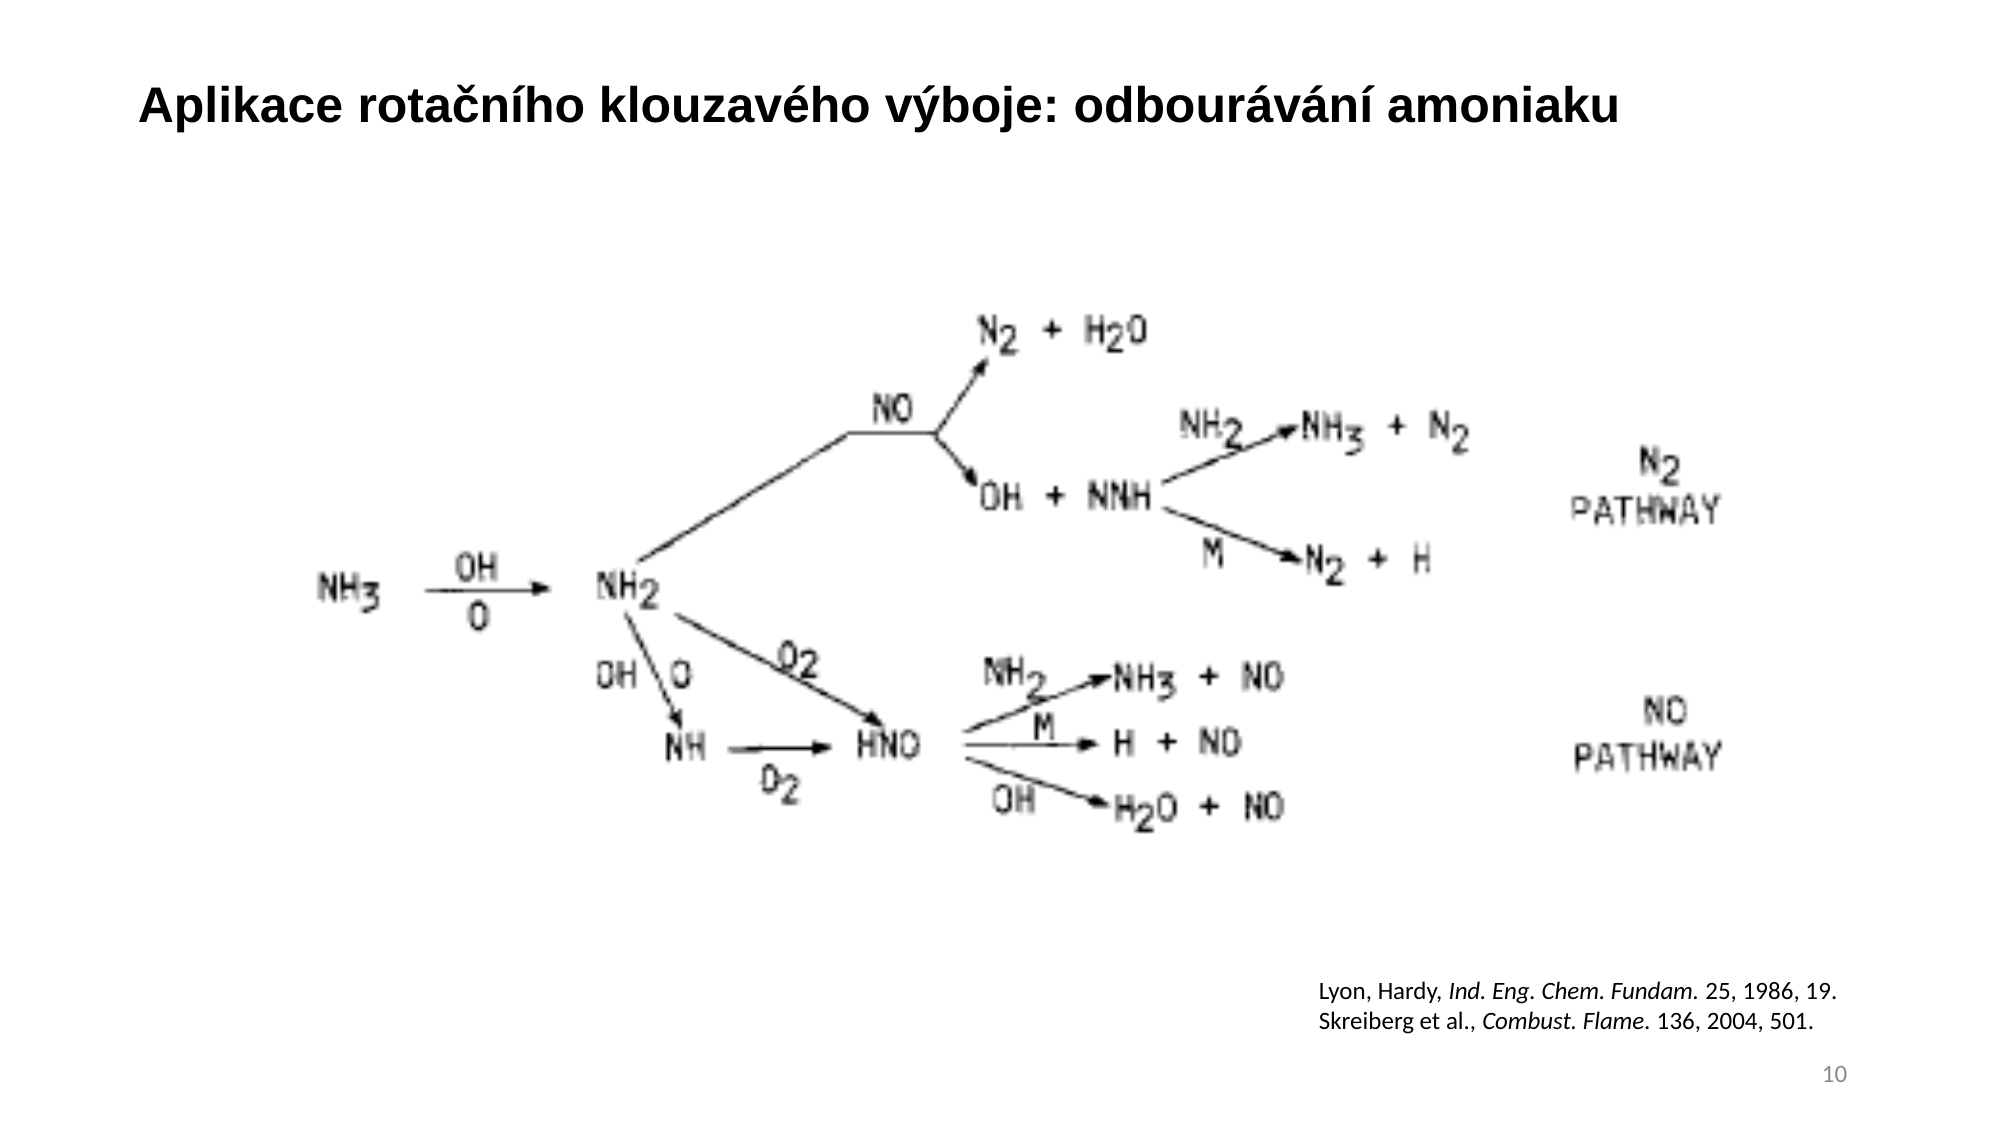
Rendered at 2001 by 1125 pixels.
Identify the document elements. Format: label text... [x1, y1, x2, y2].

text_box Lyon, Hardy, Ind. Eng. Chem. Fundam. 25, 1986, 19. Skreiberg et al., Combust. Flame. 136, 2004, 501. [1304, 966, 1859, 1042]
picture [223, 291, 1803, 858]
slide_number 10 [1412, 1042, 1863, 1103]
text_box Aplikace rotačního klouzavého výboje: odbourávání amoniaku [123, 65, 1637, 141]
